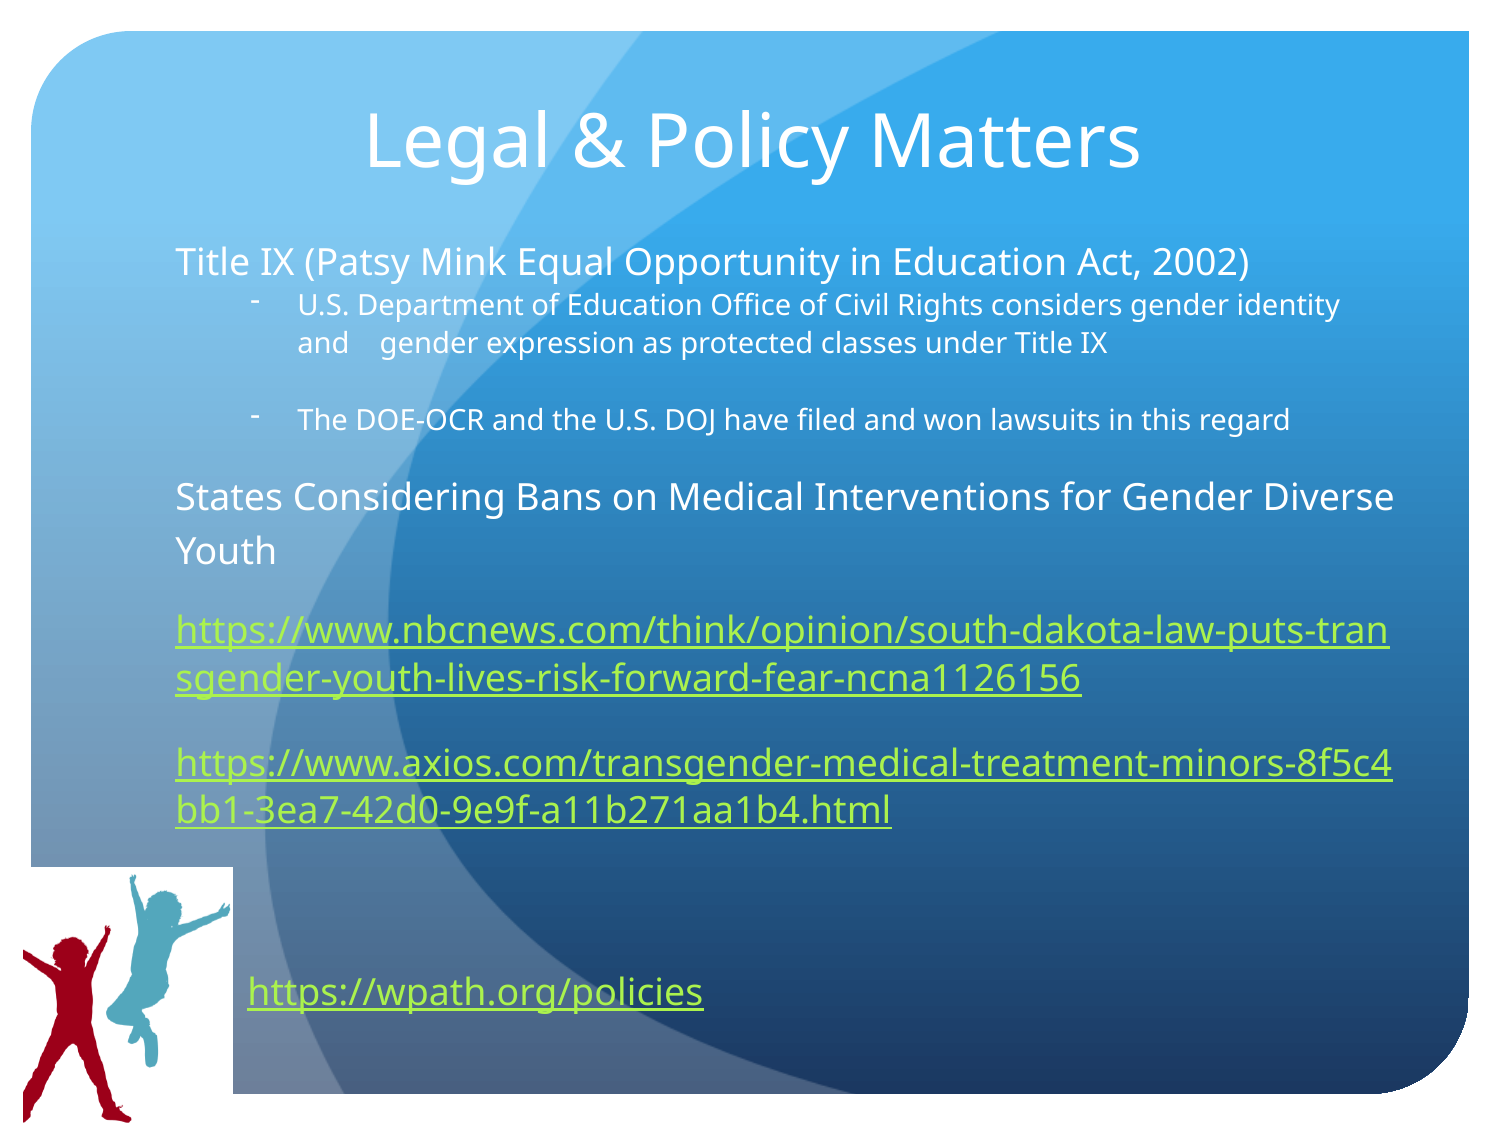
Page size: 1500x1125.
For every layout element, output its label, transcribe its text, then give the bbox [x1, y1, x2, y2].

text_box Title IX (Patsy Mink Equal Opportunity in Education Act, 2002) U.S. Department of Education Office of Civil Rights considers gender identity and gender expression as protected classes under Title IX The DOE-OCR and the U.S. DOJ have filed and won lawsuits in this regard States Considering Bans on Medical Interventions for Gender Diverse Youth https://www.nbcnews.com/think/opinion/south-dakota-law-puts-transgender-youth-lives-risk-forward-fear-ncna1126156 https://www.axios.com/transgender-medical-treatment-minors-8f5c4bb1-3ea7-42d0-9e9f-a11b271aa1b4.html https://wpath.org/policies [160, 225, 1411, 985]
picture [0, 30, 1474, 1125]
title Legal & Policy Matters [32, 53, 1474, 300]
